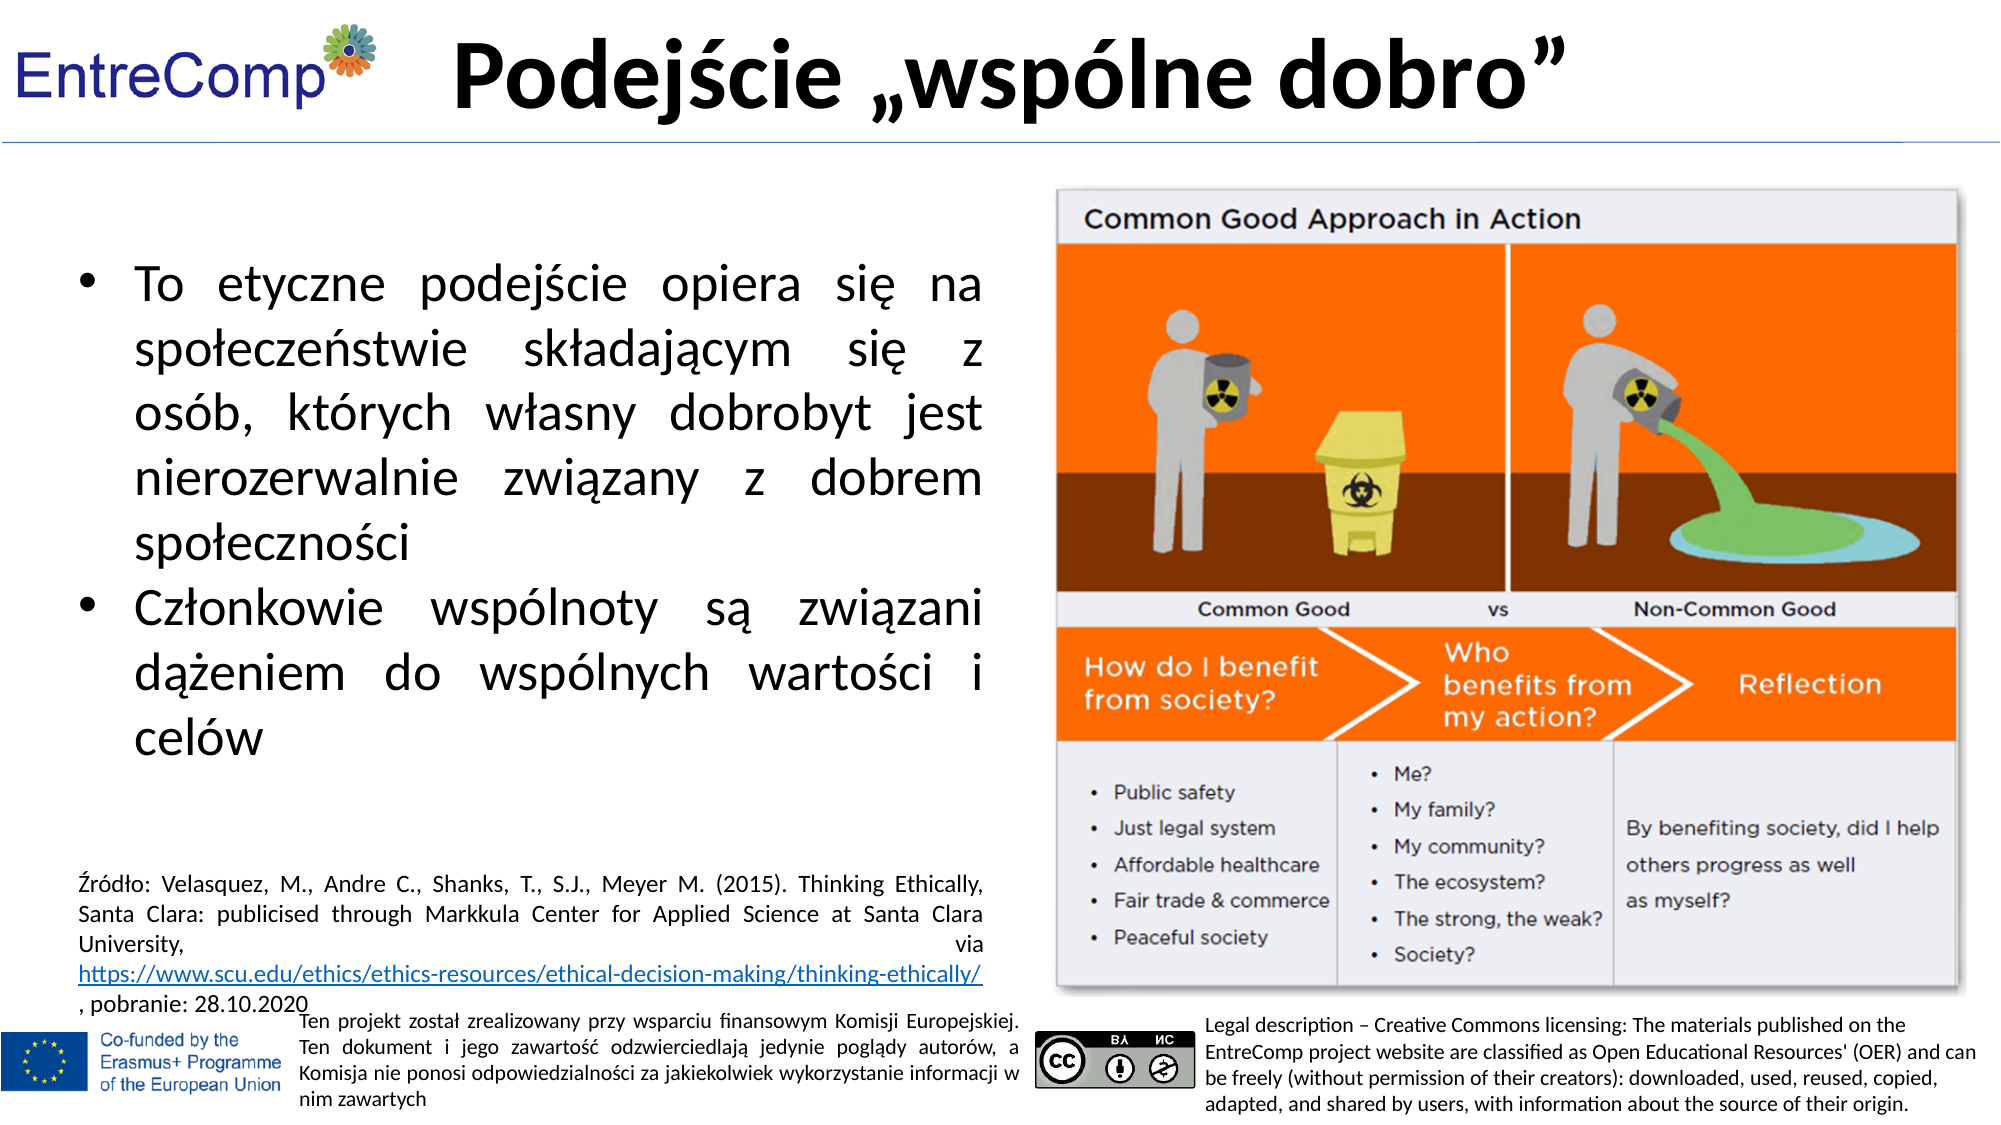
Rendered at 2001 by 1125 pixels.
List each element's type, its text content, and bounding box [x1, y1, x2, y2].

picture [0, 1028, 288, 1095]
text_box Źródło: Velasquez, M., Andre C., Shanks, T., S.J., Meyer M. (2015). Thinking Ethically, Santa Clara: publicised through Markkula Center for Applied Science at Santa Clara University, via https://www.scu.edu/ethics/ethics-resources/ethical-decision-making/thinking-ethically/, pobranie: 28.10.2020 [63, 860, 1000, 1025]
text_box Legal description – Creative Commons licensing: The materials published on the EntreComp project website are classified as Open Educational Resources' (OER) and can be freely (without permission of their creators): downloaded, used, reused, copied, adapted, and shared by users, with information about the source of their origin. [1190, 1003, 2000, 1124]
picture [1035, 1031, 1196, 1089]
text_box Ten projekt został zrealizowany przy wsparciu finansowym Komisji Europejskiej. Ten dokument i jego zawartość odzwierciedlają jedynie poglądy autorów, a Komisja nie ponosi odpowiedzialności za jakiekolwiek wykorzystanie informacji w nim zawartych [284, 999, 1036, 1119]
picture [1050, 184, 1967, 997]
text_box Podejście „wspólne dobro” [438, 1, 1966, 137]
picture [11, 18, 381, 122]
text_box To etyczne podejście opiera się na społeczeństwie składającym się z osób, których własny dobrobyt jest nierozerwalnie związany z dobrem społeczności Członkowie wspólnoty są związani dążeniem do wspólnych wartości i celów [63, 239, 1000, 774]
